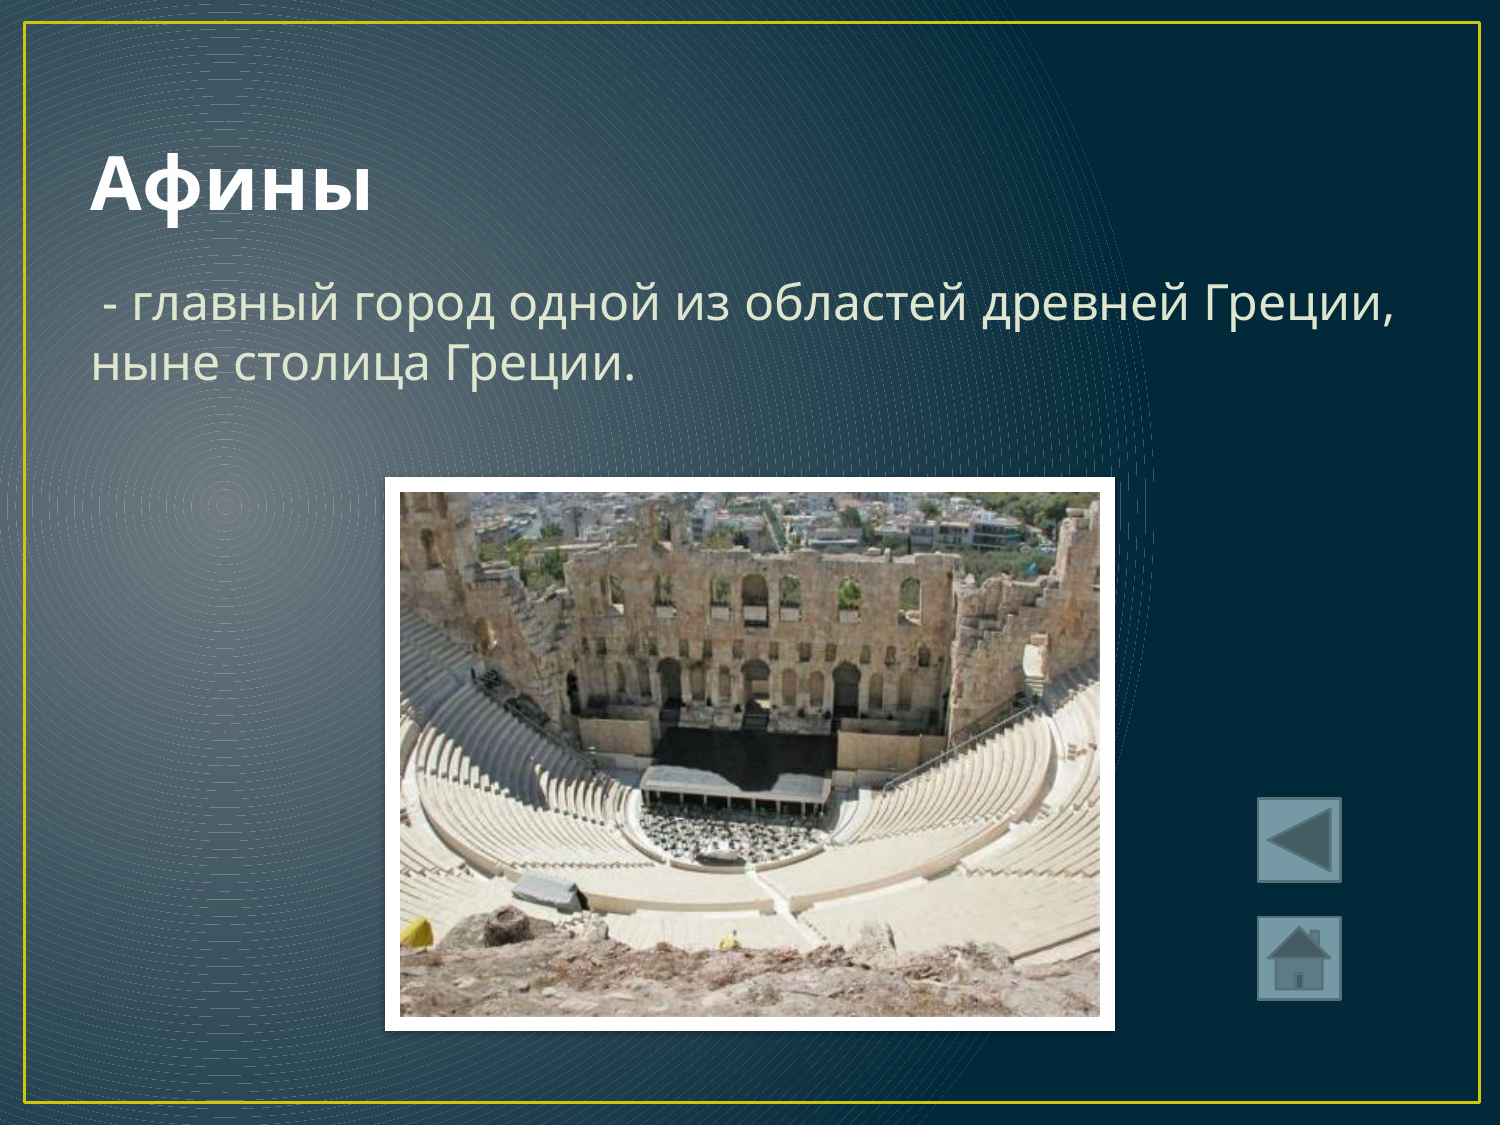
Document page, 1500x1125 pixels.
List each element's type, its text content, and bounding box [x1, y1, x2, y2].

text_box [1257, 916, 1342, 1001]
text_box [1257, 797, 1342, 883]
list - главный город одной из областей древней Греции, ныне столица Греции. [75, 262, 1425, 1005]
picture [399, 491, 1101, 1017]
title Афины [75, 45, 1425, 233]
